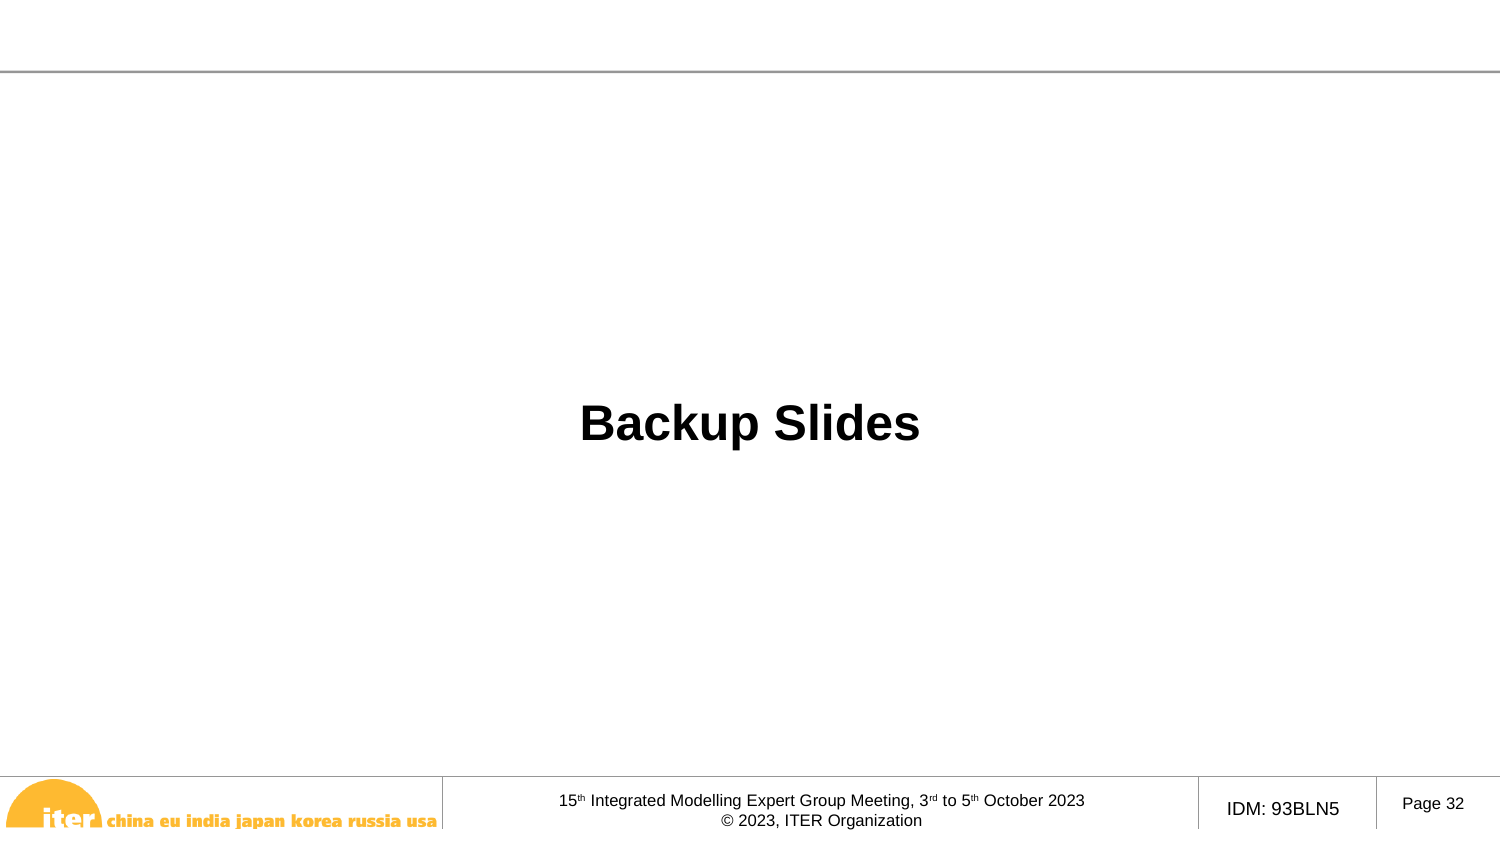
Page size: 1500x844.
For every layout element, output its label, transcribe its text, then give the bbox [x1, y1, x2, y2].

title Backup Slides [94, 384, 1407, 457]
picture [106, 812, 438, 829]
picture [5, 779, 104, 828]
